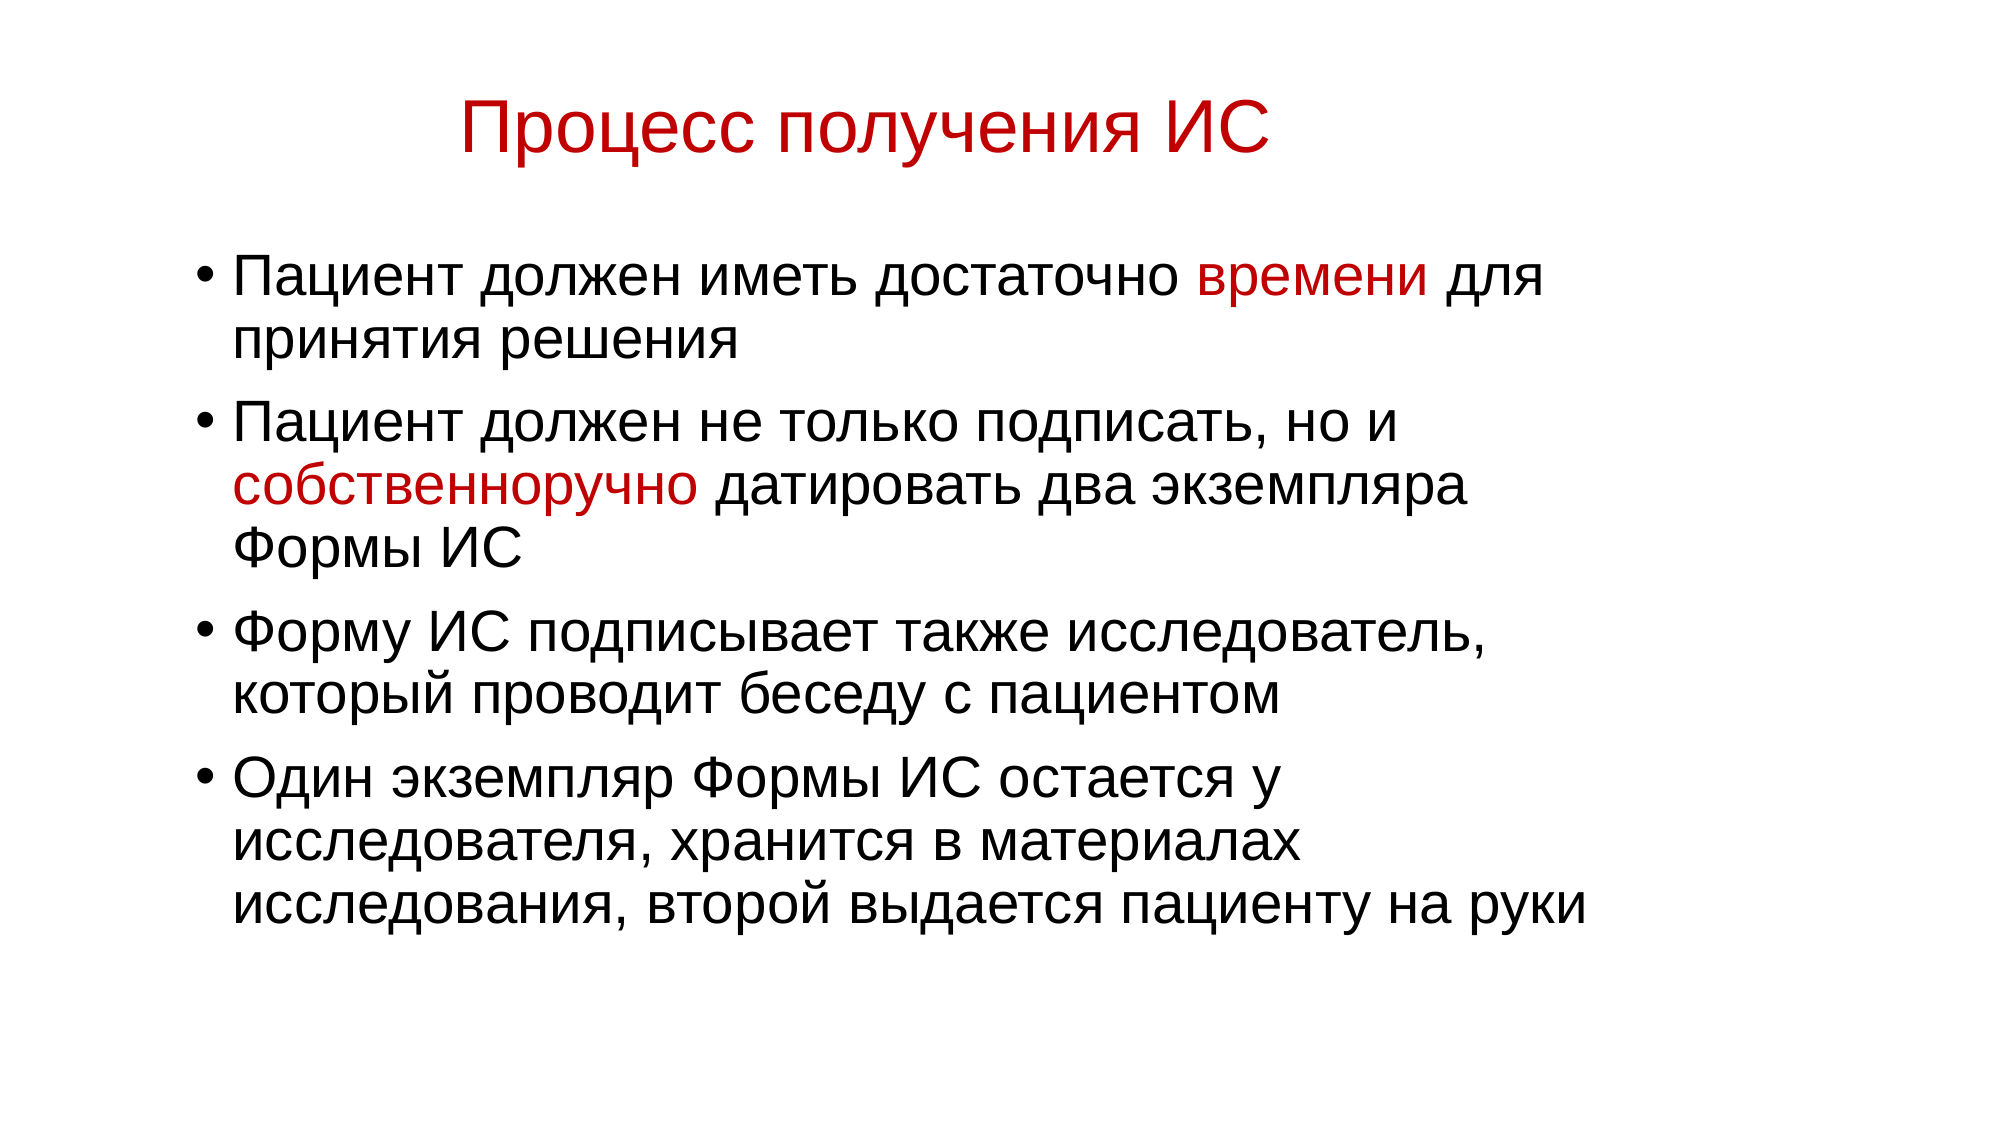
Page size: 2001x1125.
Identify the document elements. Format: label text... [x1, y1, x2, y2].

list Пациент должен иметь достаточно времени для принятия решения Пациент должен не только подписать, но и собственноручно датировать два экземпляра Формы ИС Форму ИС подписывает также исследователь, который проводит беседу с пациентом Один экземпляр Формы ИС остается у исследователя, хранится в материалах исследования, второй выдается пациенту на руки [180, 237, 1638, 1000]
title Процесс получения ИС [444, 50, 1702, 208]
